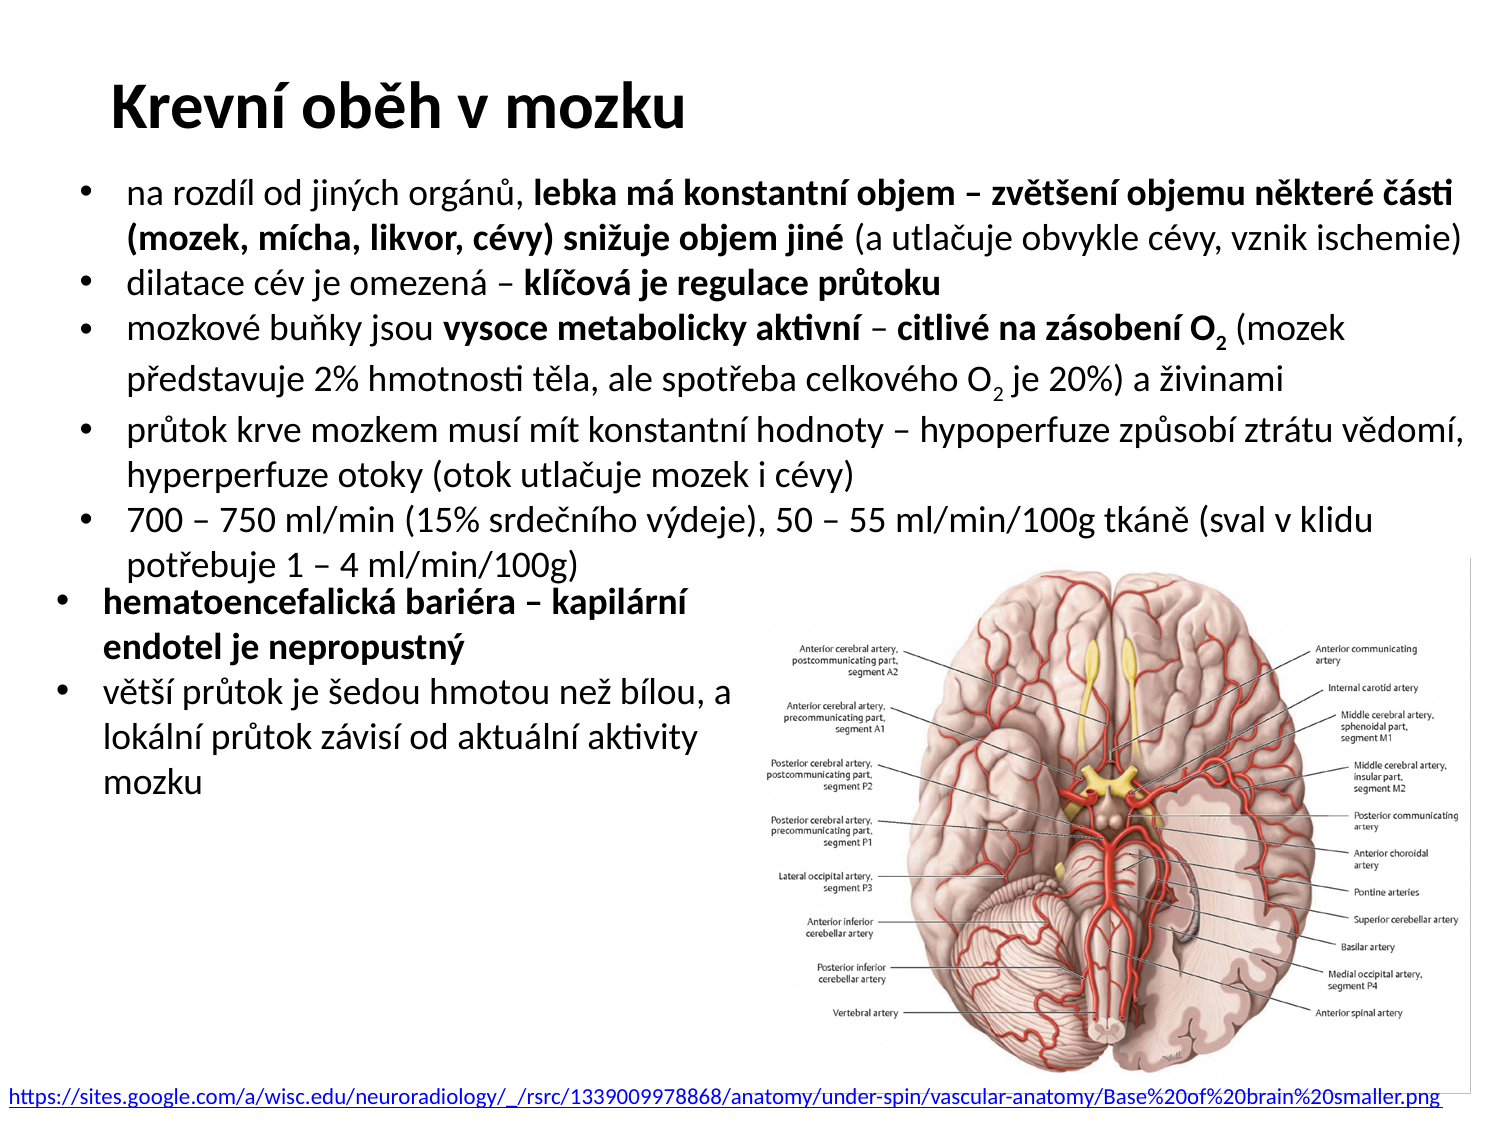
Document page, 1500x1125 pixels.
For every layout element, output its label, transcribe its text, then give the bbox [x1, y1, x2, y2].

text_box https://sites.google.com/a/wisc.edu/neuroradiology/_/rsrc/1339009978868/anatomy/under-spin/vascular-anatomy/Base%20of%20brain%20smaller.png [0, 1074, 1500, 1117]
text_box na rozdíl od jiných orgánů, lebka má konstantní objem – zvětšení objemu některé části (mozek, mícha, likvor, cévy) snižuje objem jiné (a utlačuje obvykle cévy, vznik ischemie) dilatace cév je omezená – klíčová je regulace průtoku mozkové buňky jsou vysoce metabolicky aktivní – citlivé na zásobení O2 (mozek představuje 2% hmotnosti těla, ale spotřeba celkového O2 je 20%) a živinami průtok krve mozkem musí mít konstantní hodnoty – hypoperfuze způsobí ztrátu vědomí, hyperperfuze otoky (otok utlačuje mozek i cévy) 700 – 750 ml/min (15% srdečního výdeje), 50 – 55 ml/min/100g tkáně (sval v klidu potřebuje 1 – 4 ml/min/100g) [64, 160, 1483, 593]
picture [749, 557, 1471, 1095]
text_box hematoencefalická bariéra – kapilární endotel je nepropustný větší průtok je šedou hmotou než bílou, a lokální průtok závisí od aktuální aktivity mozku [41, 569, 744, 810]
text_box Krevní oběh v mozku [96, 54, 1353, 150]
